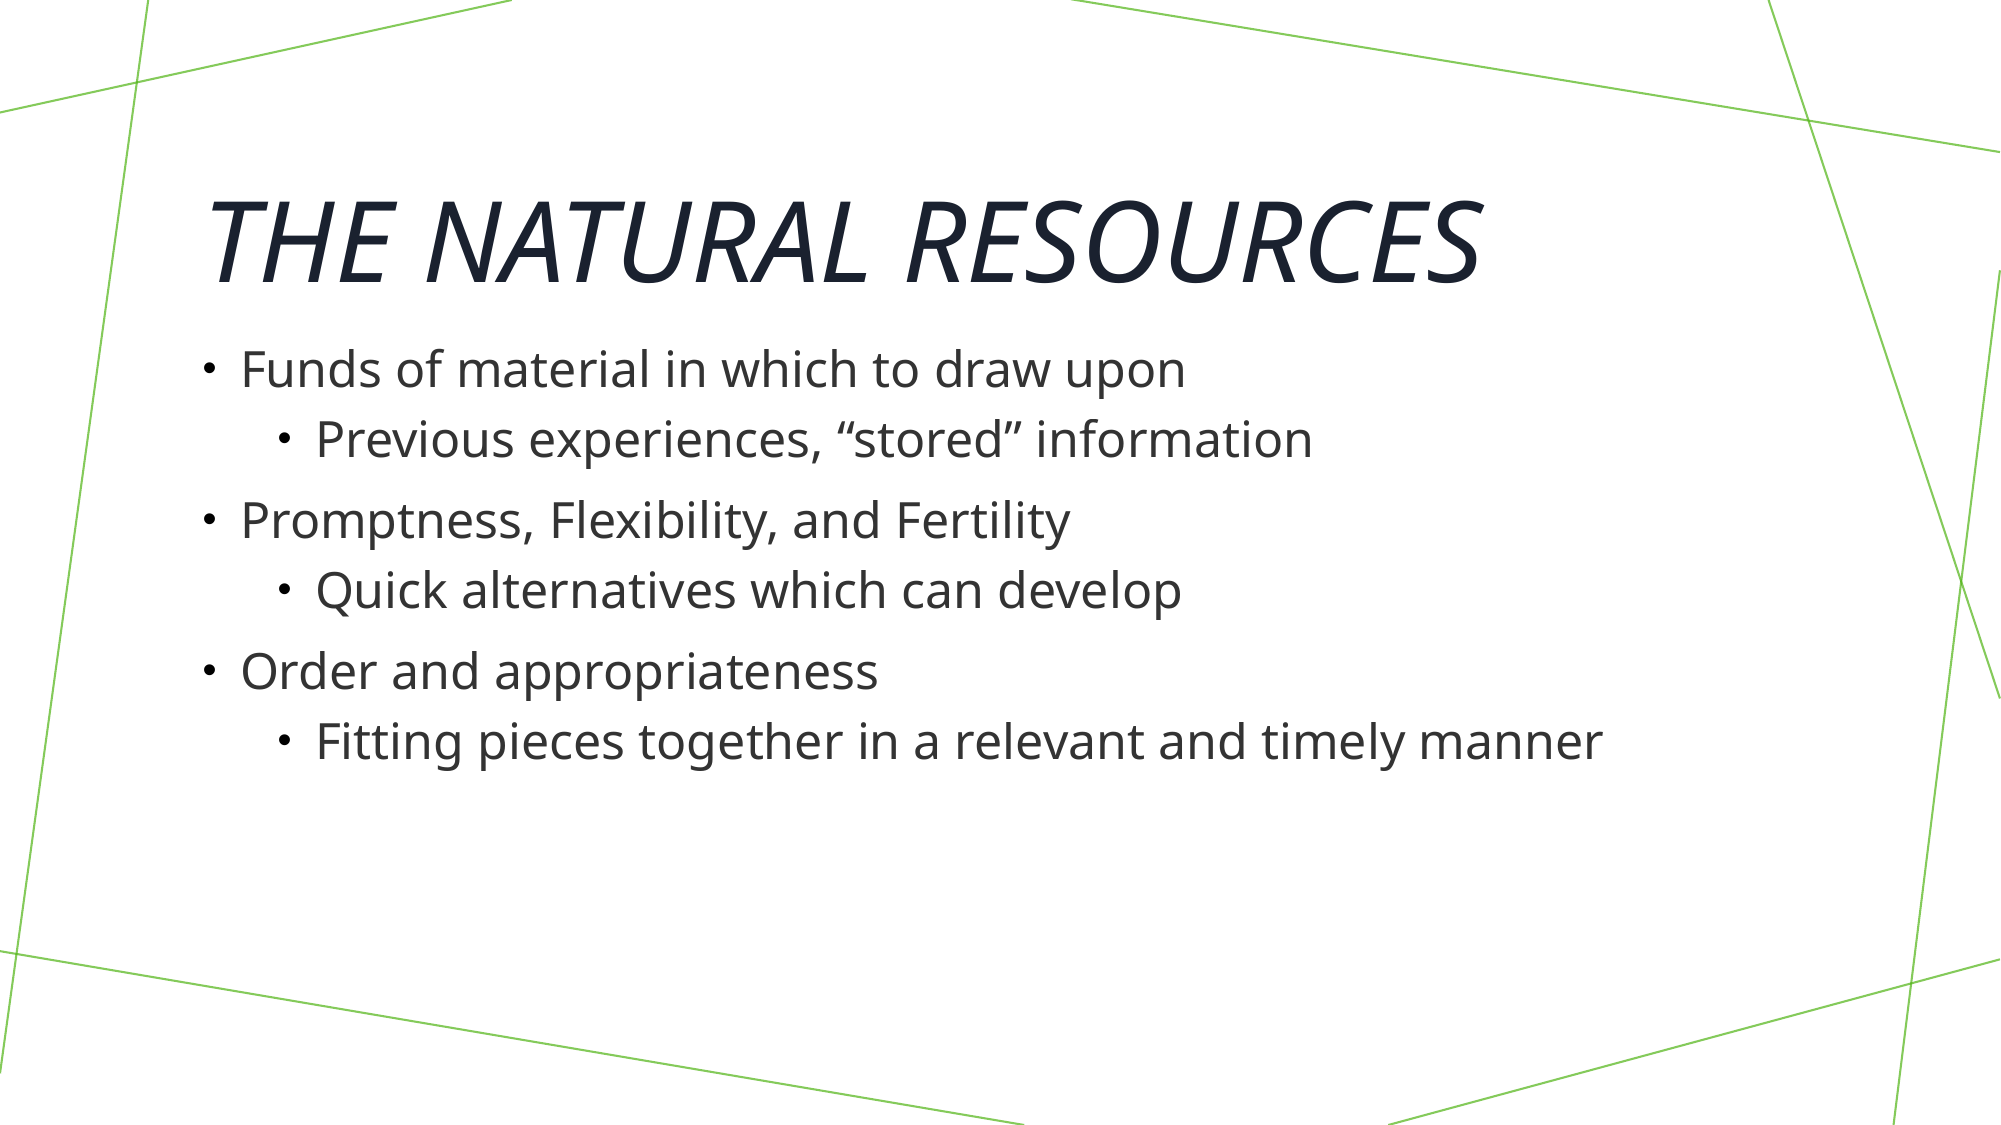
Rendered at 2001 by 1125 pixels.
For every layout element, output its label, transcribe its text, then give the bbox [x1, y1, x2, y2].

title The Natural Resources [187, 87, 1813, 315]
list Funds of material in which to draw upon Previous experiences, “stored” information Promptness, Flexibility, and Fertility Quick alternatives which can develop Order and appropriateness Fitting pieces together in a relevant and timely manner [187, 329, 1813, 990]
